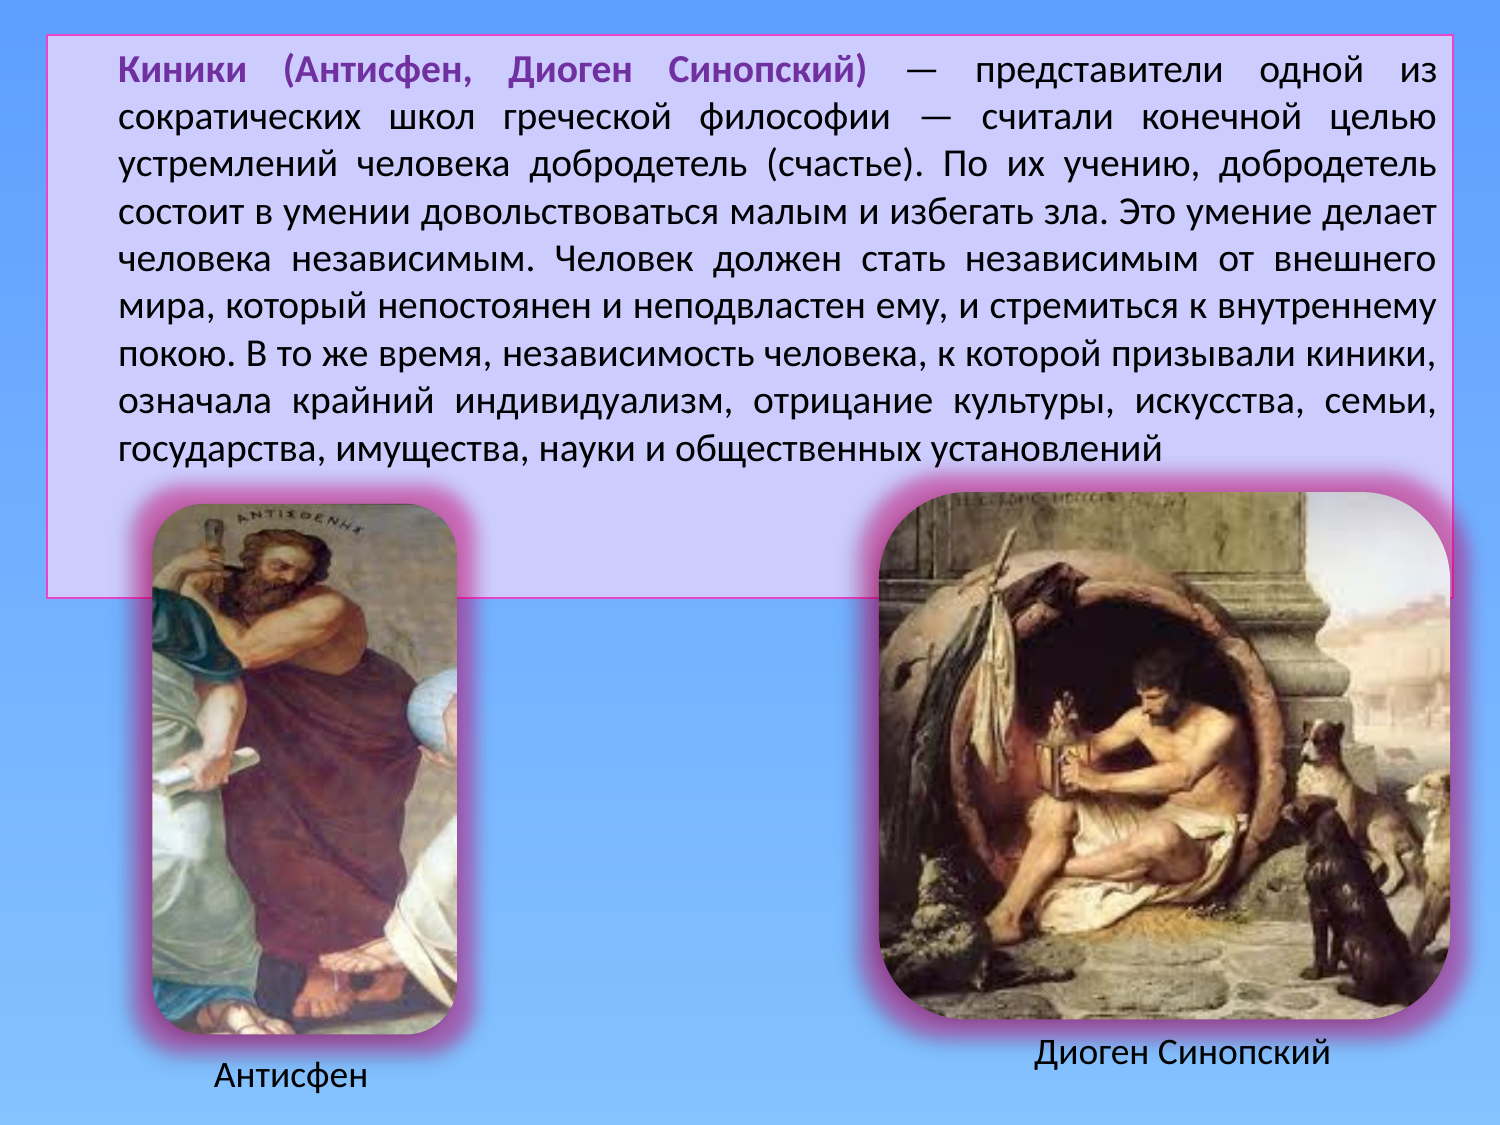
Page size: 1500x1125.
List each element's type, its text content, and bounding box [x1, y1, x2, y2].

text_box Диоген Синопский [1019, 1020, 1395, 1080]
text_box Антисфен [199, 1042, 411, 1103]
list Киники (Антисфен, Диоген Синопский) — представители одной из сократических школ греческой философии — считали конечной целью устремлений человека добродетель (счастье). По их учению, добродетель состоит в умении довольствоваться малым и избегать зла. Это умение делает человека независимым. Человек должен стать независимым от внешнего мира, который непостоянен и неподвластен ему, и стремиться к внутреннему покою. В то же время, независимость человека, к которой призывали киники, означала крайний индивидуализм, отрицание культуры, искусства, семьи, государства, имущества, науки и общественных установлений [46, 34, 1454, 599]
picture [878, 491, 1451, 1020]
picture [151, 503, 458, 1035]
